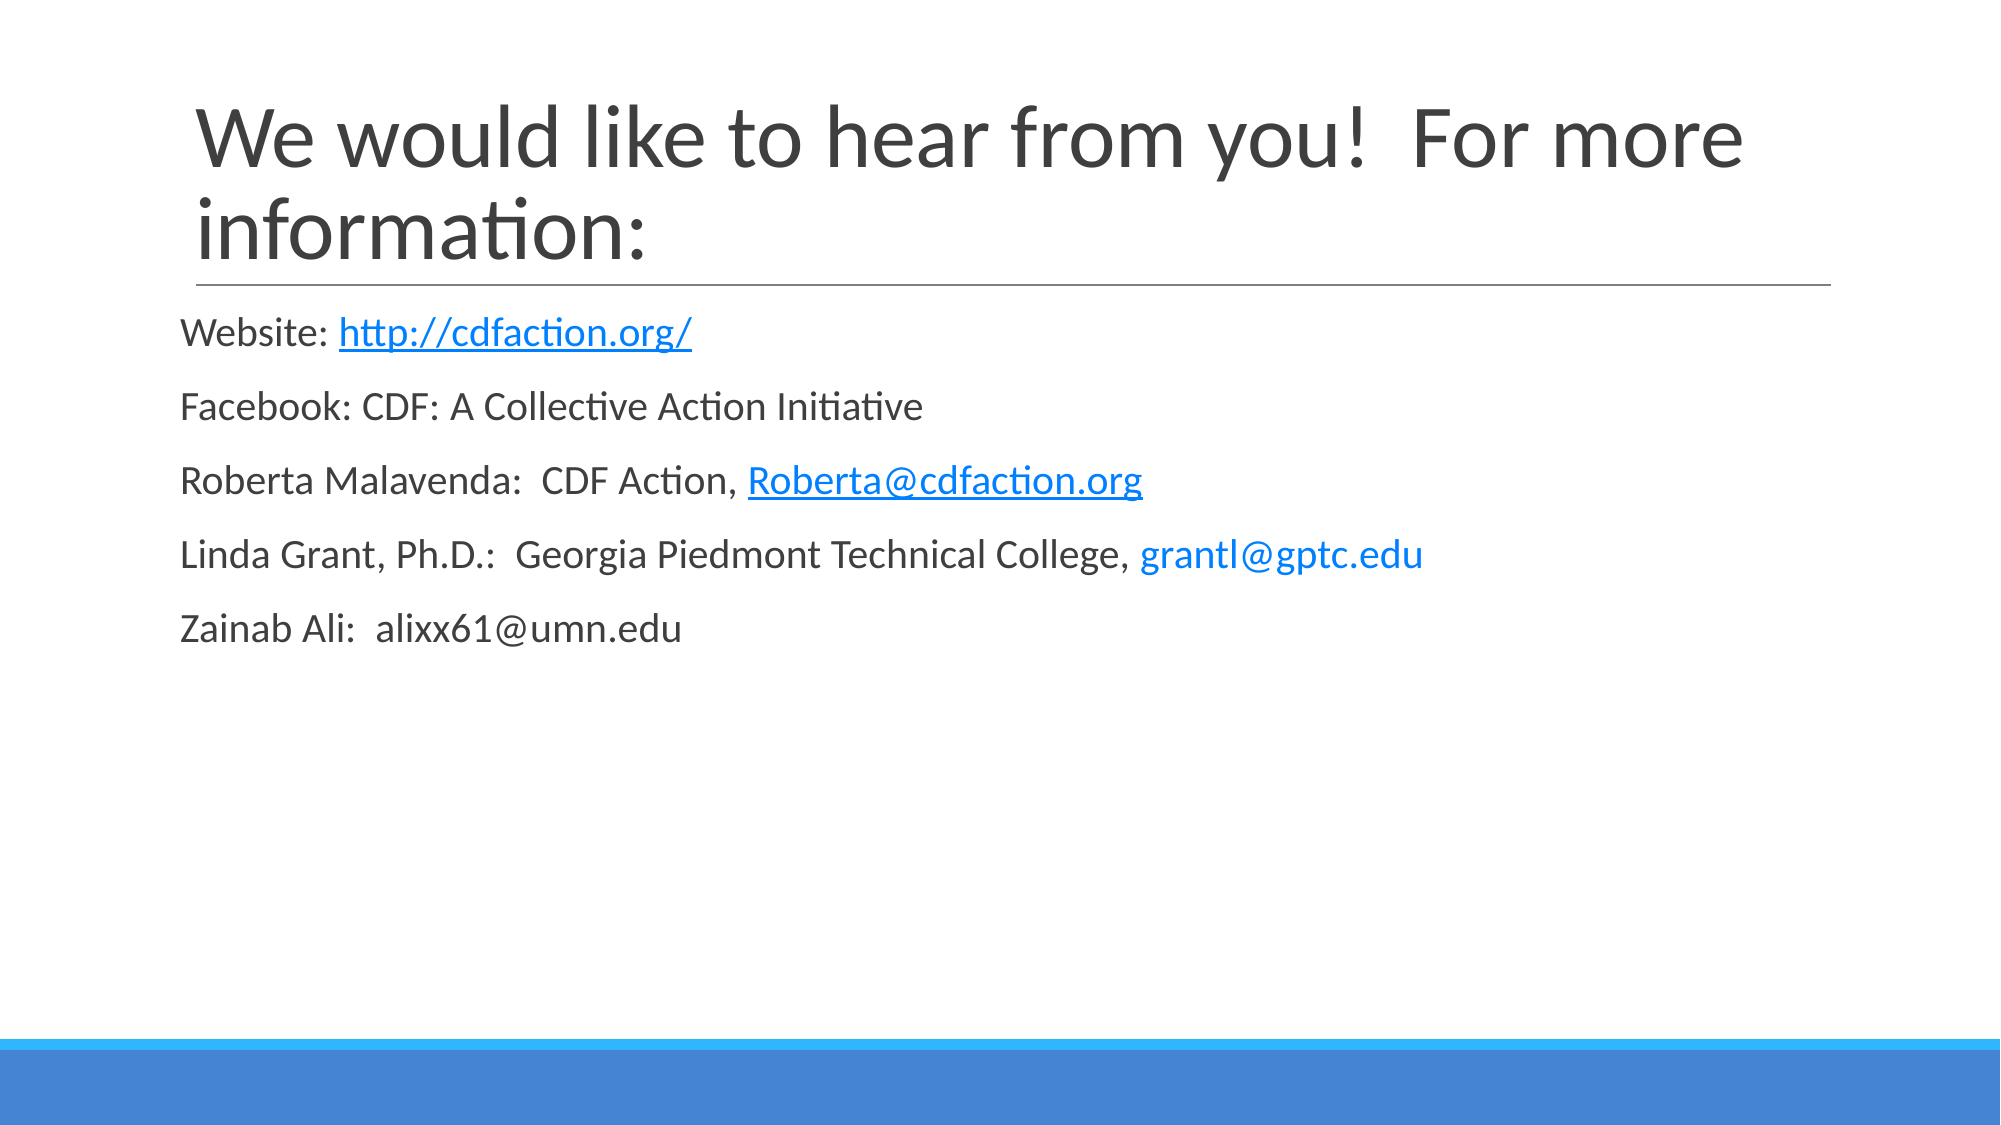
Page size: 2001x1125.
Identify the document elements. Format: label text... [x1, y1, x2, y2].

list Website: http://cdfaction.org/ Facebook: CDF: A Collective Action Initiative Roberta Malavenda: CDF Action, Roberta@cdfaction.org Linda Grant, Ph.D.: Georgia Piedmont Technical College, grantl@gptc.edu Zainab Ali: alixx61@umn.edu [180, 302, 1830, 963]
title We would like to hear from you! For more information: [180, 47, 1830, 285]
